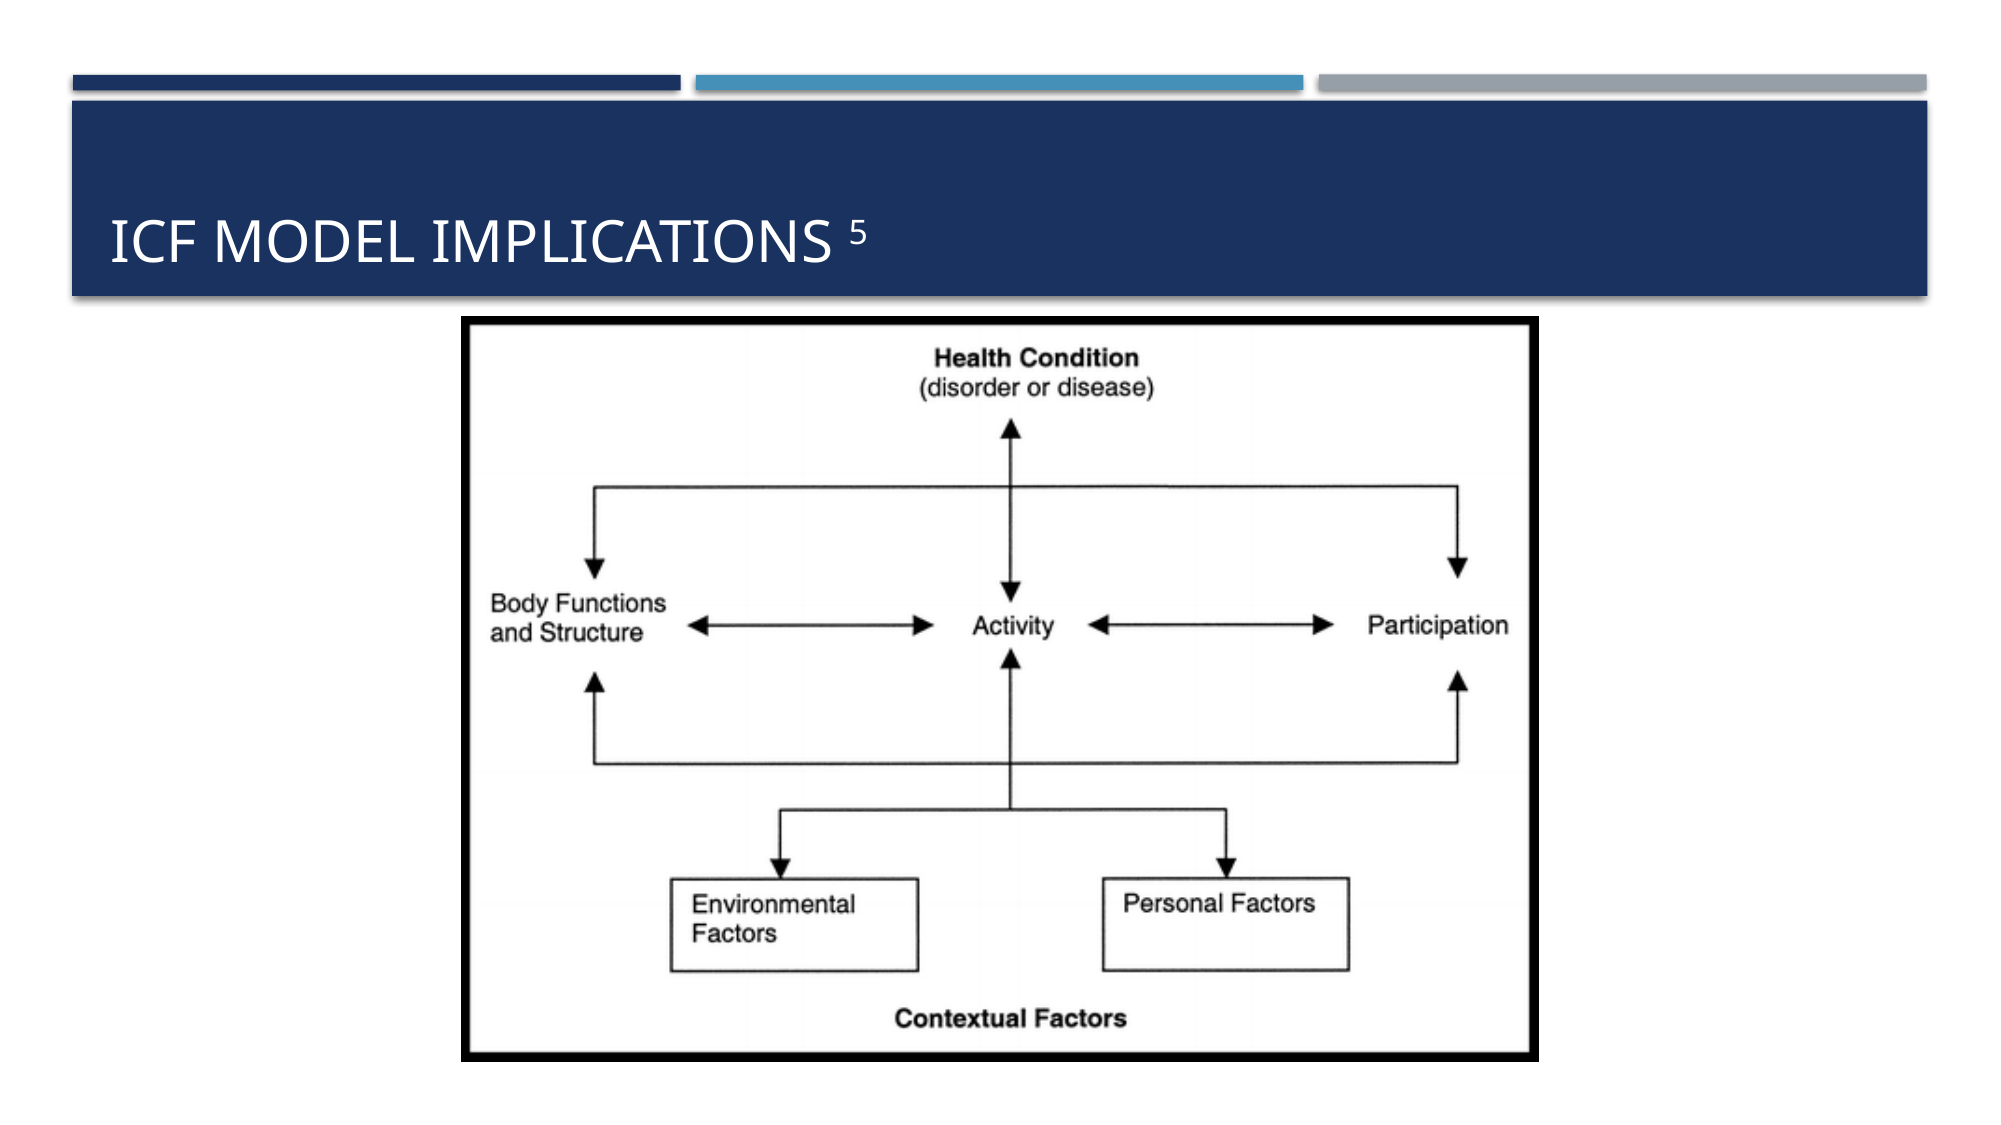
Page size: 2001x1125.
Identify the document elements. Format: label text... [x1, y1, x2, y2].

title ICF Model Implications 5 [95, 115, 1905, 282]
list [460, 315, 1539, 1062]
